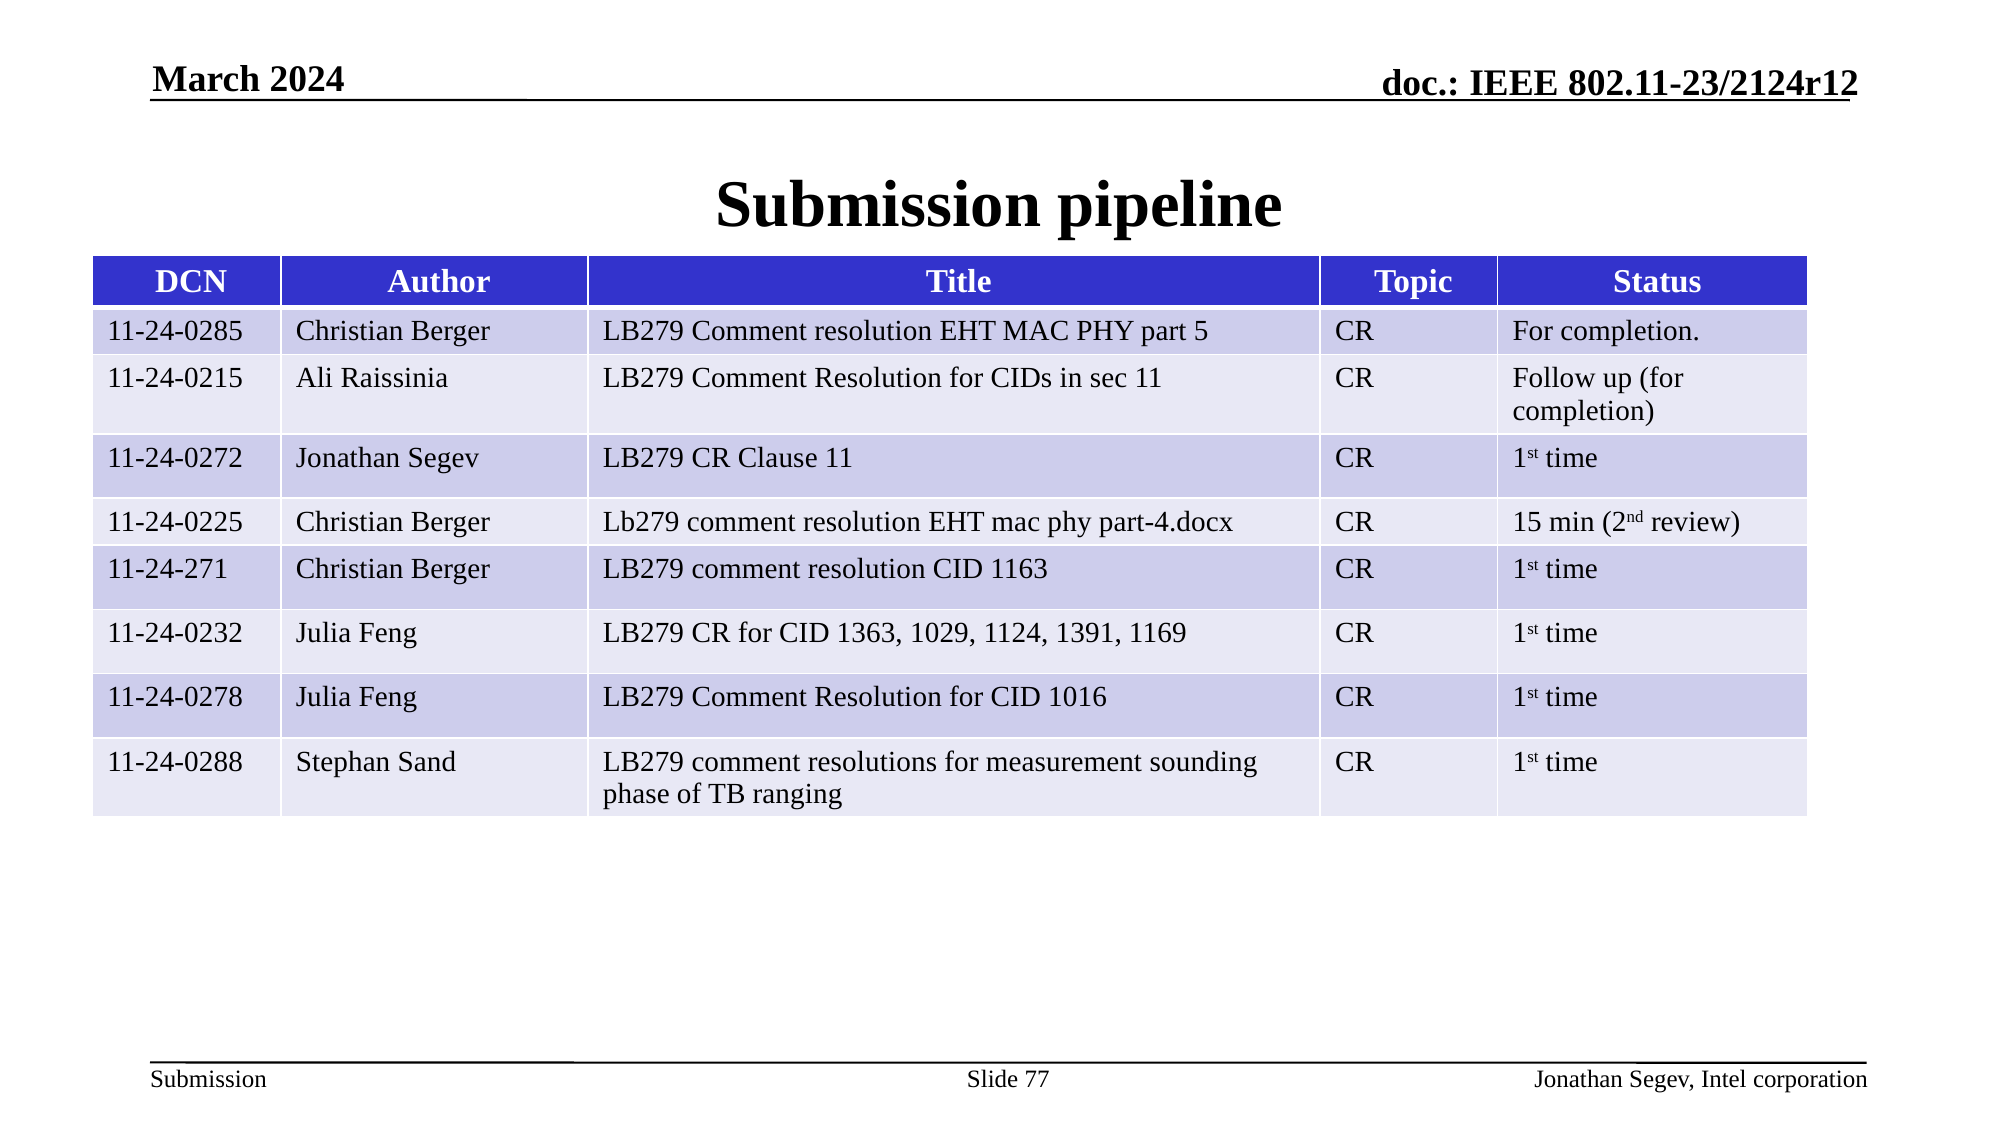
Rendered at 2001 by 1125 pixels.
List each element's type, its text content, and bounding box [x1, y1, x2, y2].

table_cell Christian Berger [282, 499, 587, 544]
table_cell 1st time [1498, 739, 1807, 816]
table_cell 1st time [1498, 674, 1807, 737]
table_cell 1st time [1498, 546, 1807, 609]
table_cell 11-24-0285 [93, 310, 280, 354]
table_cell 11-24-0232 [93, 610, 280, 673]
table_cell CR [1321, 435, 1497, 497]
table_header Author [282, 256, 587, 305]
table_cell Julia Feng [282, 674, 587, 737]
table_cell Lb279 comment resolution EHT mac phy part-4.docx [589, 499, 1319, 544]
table_cell LB279 comment resolutions for measurement sounding phase of TB ranging [589, 739, 1319, 816]
table_cell LB279 CR for CID 1363, 1029, 1124, 1391, 1169 [589, 610, 1319, 673]
table_cell 11-24-271 [93, 546, 280, 609]
table_cell 11-24-0288 [93, 739, 280, 816]
table_cell Follow up (for completion) [1498, 355, 1807, 433]
slide_number Slide 77 [950, 1061, 1067, 1123]
table_cell LB279 comment resolution CID 1163 [589, 546, 1319, 609]
table_cell 1st time [1498, 435, 1807, 497]
table_cell 1st time [1498, 610, 1807, 673]
table_cell LB279 CR Clause 11 [589, 435, 1319, 497]
title Submission pipeline [149, 112, 1850, 288]
table_cell CR [1321, 499, 1497, 544]
table_cell CR [1321, 310, 1497, 354]
table_cell 11-24-0278 [93, 674, 280, 737]
table_cell Jonathan Segev [282, 435, 587, 497]
table_header Status [1498, 256, 1807, 305]
table_cell CR [1321, 674, 1497, 737]
table_cell 15 min (2nd review) [1498, 499, 1807, 544]
table_header Topic [1321, 256, 1497, 305]
table_cell LB279 Comment resolution EHT MAC PHY part 5 [589, 310, 1319, 354]
table_cell 11-24-0272 [93, 435, 280, 497]
table_cell LB279 Comment Resolution for CID 1016 [589, 674, 1319, 737]
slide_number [152, 54, 563, 100]
footer Jonathan Segev, Intel corporation [1171, 1061, 1869, 1093]
table_cell Ali Raissinia [282, 355, 587, 433]
table_cell Julia Feng [282, 610, 587, 673]
table_cell Christian Berger [282, 310, 587, 354]
table_header DCN [93, 256, 280, 305]
table_cell For completion. [1498, 310, 1807, 354]
table_cell LB279 Comment Resolution for CIDs in sec 11 [589, 355, 1319, 433]
table_cell CR [1321, 546, 1497, 609]
table_cell 11-24-0215 [93, 355, 280, 433]
table_header Title [589, 256, 1319, 305]
table_cell CR [1321, 355, 1497, 433]
table_cell CR [1321, 739, 1497, 816]
table_cell 11-24-0225 [93, 499, 280, 544]
table_cell CR [1321, 610, 1497, 673]
table_cell Christian Berger [282, 546, 587, 609]
table_cell Stephan Sand [282, 739, 587, 816]
